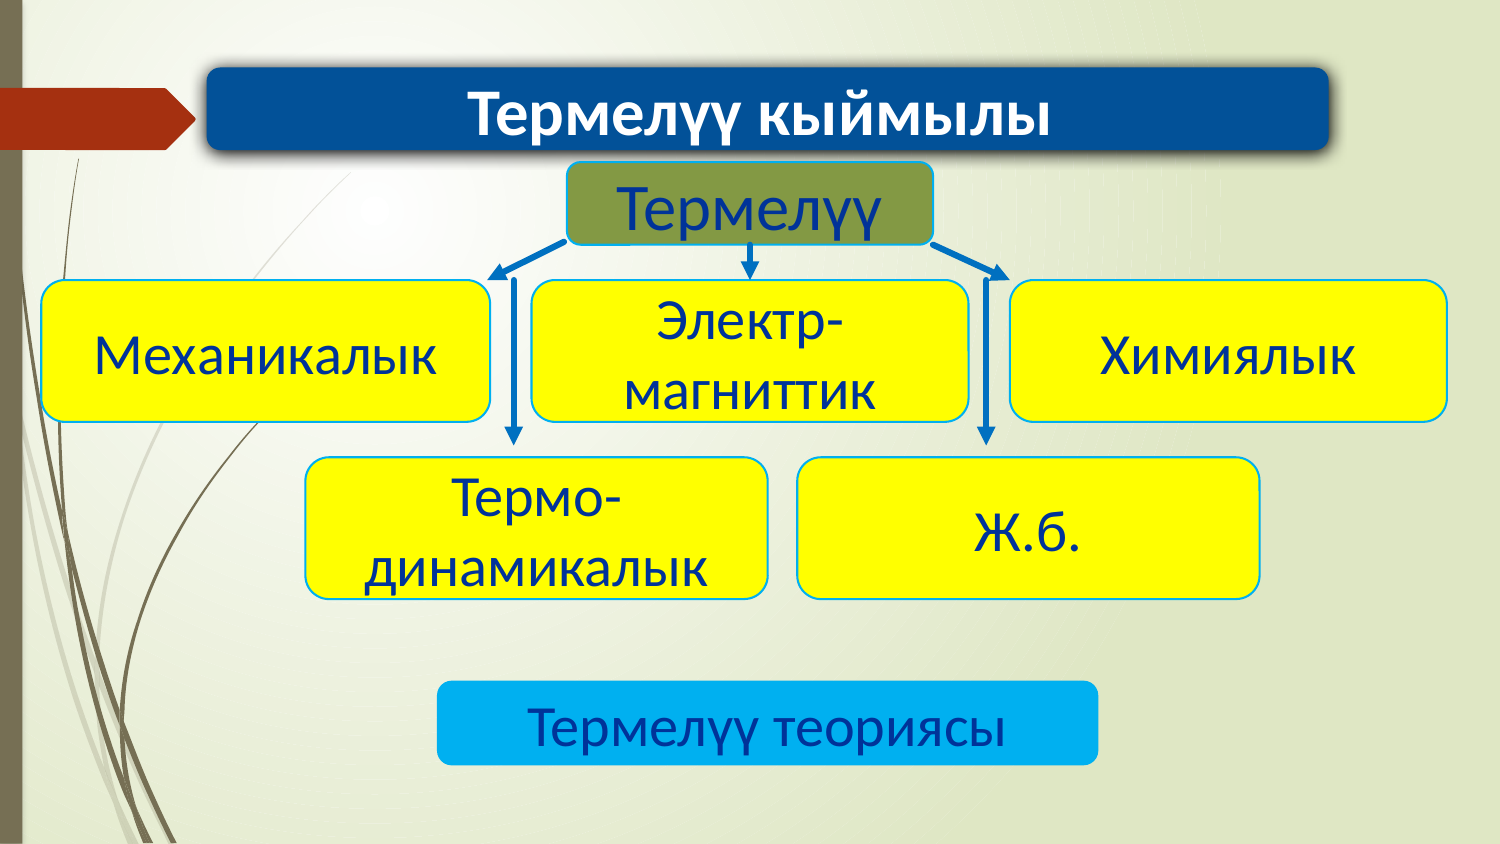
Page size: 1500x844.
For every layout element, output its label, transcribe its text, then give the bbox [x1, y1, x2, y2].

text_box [932, 244, 1010, 281]
text_box Термелүү кыймылы [205, 66, 1331, 152]
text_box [486, 241, 565, 281]
text_box Термелүү [565, 160, 935, 247]
text_box Электр-магниттик [530, 278, 970, 424]
text_box Химиялык [1008, 278, 1449, 424]
text_box Термелүү теориясы [436, 680, 1099, 766]
text_box Термо-динамикалык [304, 455, 770, 601]
text_box Механикалык [39, 278, 492, 424]
text_box Ж.б. [795, 455, 1261, 601]
